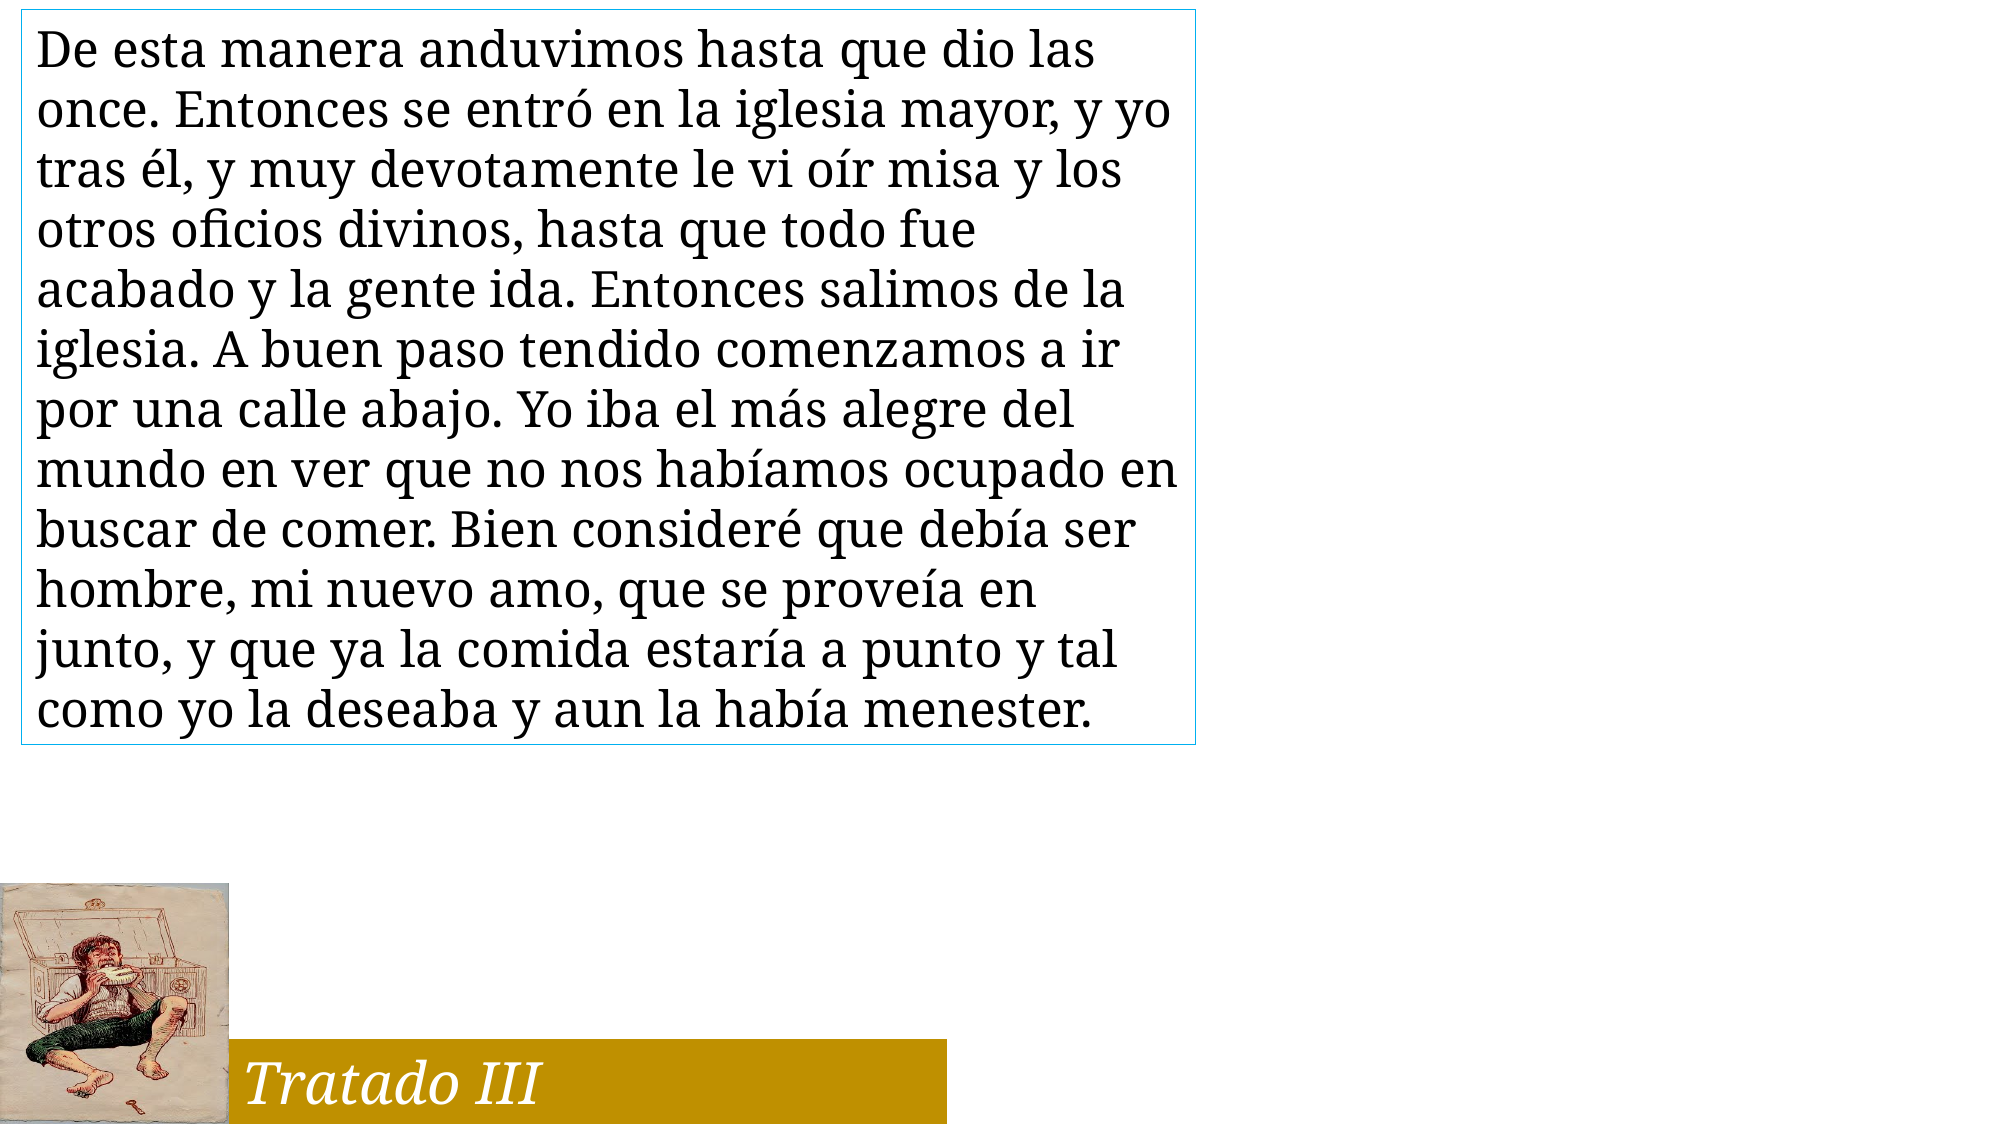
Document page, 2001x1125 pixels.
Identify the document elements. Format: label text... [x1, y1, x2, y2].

text_box De esta manera anduvimos hasta que dio las once. Entonces se entró en la iglesia mayor, y yo tras él, y muy devotamente le vi oír misa y los otros oficios divinos, hasta que todo fue acabado y la gente ida. Entonces salimos de la iglesia. A buen paso tendido comenzamos a ir por una calle abajo. Yo iba el más alegre del mundo en ver que no nos habíamos ocupado en buscar de comer. Bien consideré que debía ser hombre, mi nuevo amo, que se proveía en junto, y que ya la comida estaría a punto y tal como yo la deseaba y aun la había menester. [21, 9, 1196, 745]
text_box Tratado III [229, 1039, 947, 1124]
picture [0, 883, 229, 1124]
